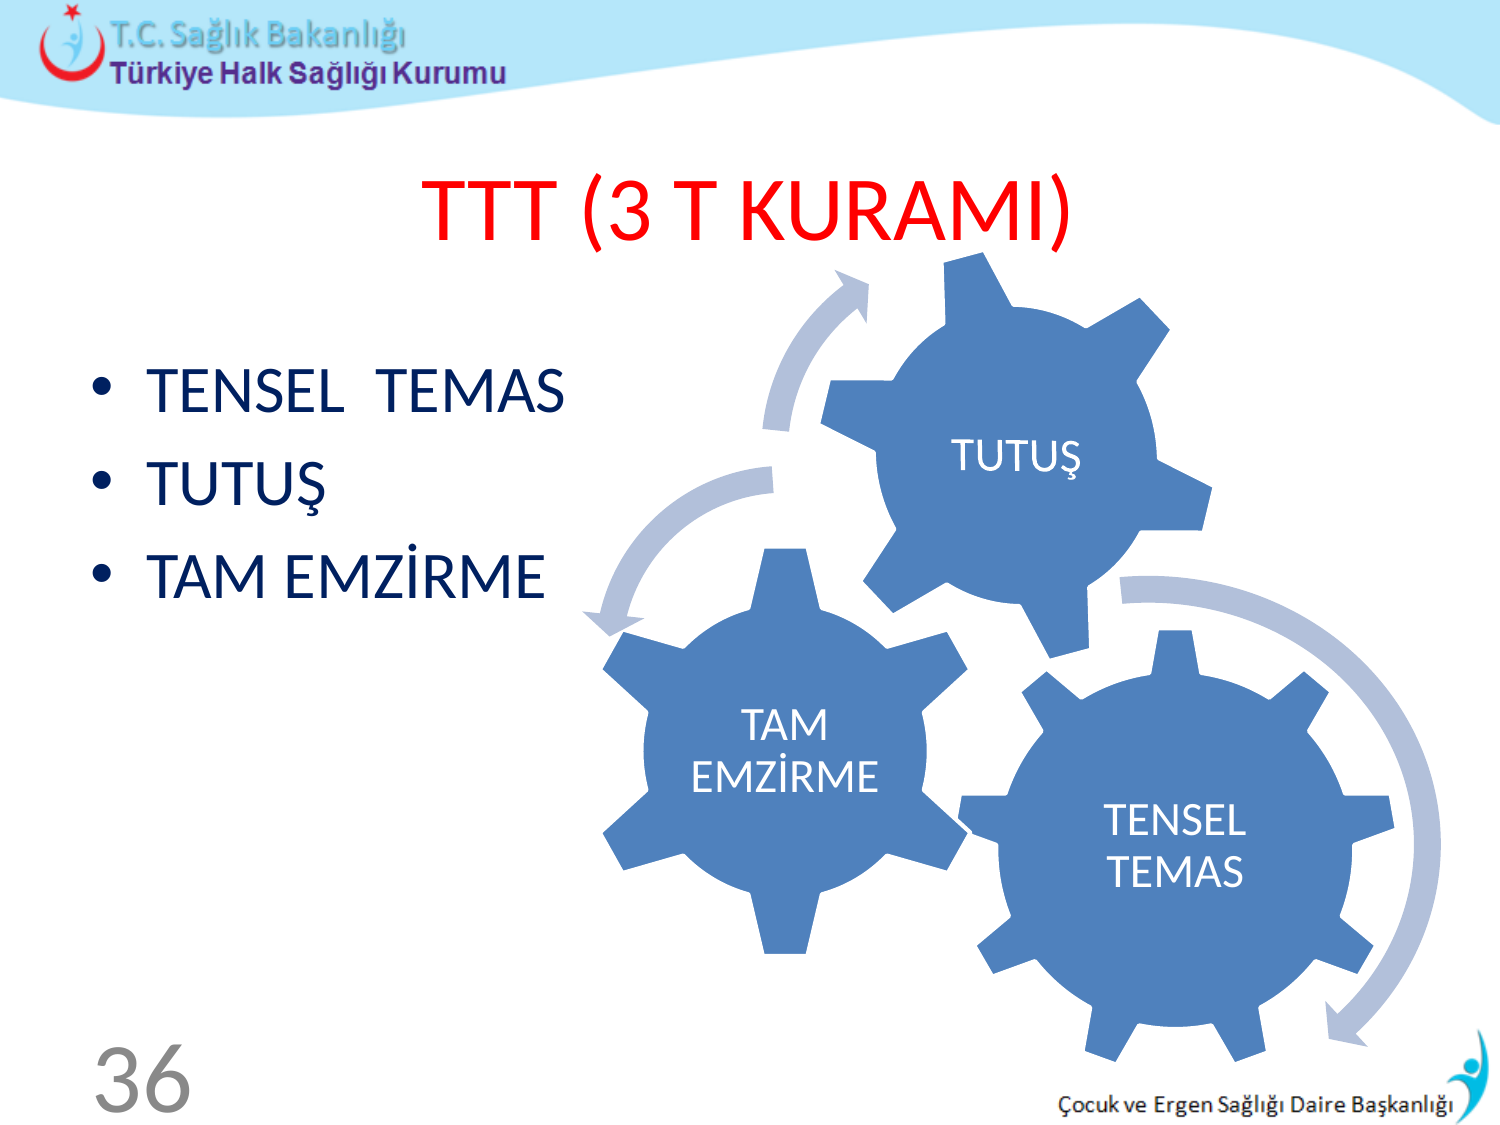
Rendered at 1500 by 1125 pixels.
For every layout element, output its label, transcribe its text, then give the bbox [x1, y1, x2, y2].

slide_number 36 [76, 1042, 427, 1103]
title TTT (3 T KURAMI) [73, 109, 1425, 298]
picture [0, 0, 1500, 1125]
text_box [336, 228, 1500, 1043]
list TENSEL TEMAS TUTUŞ TAM EMZİRME [74, 337, 331, 1006]
